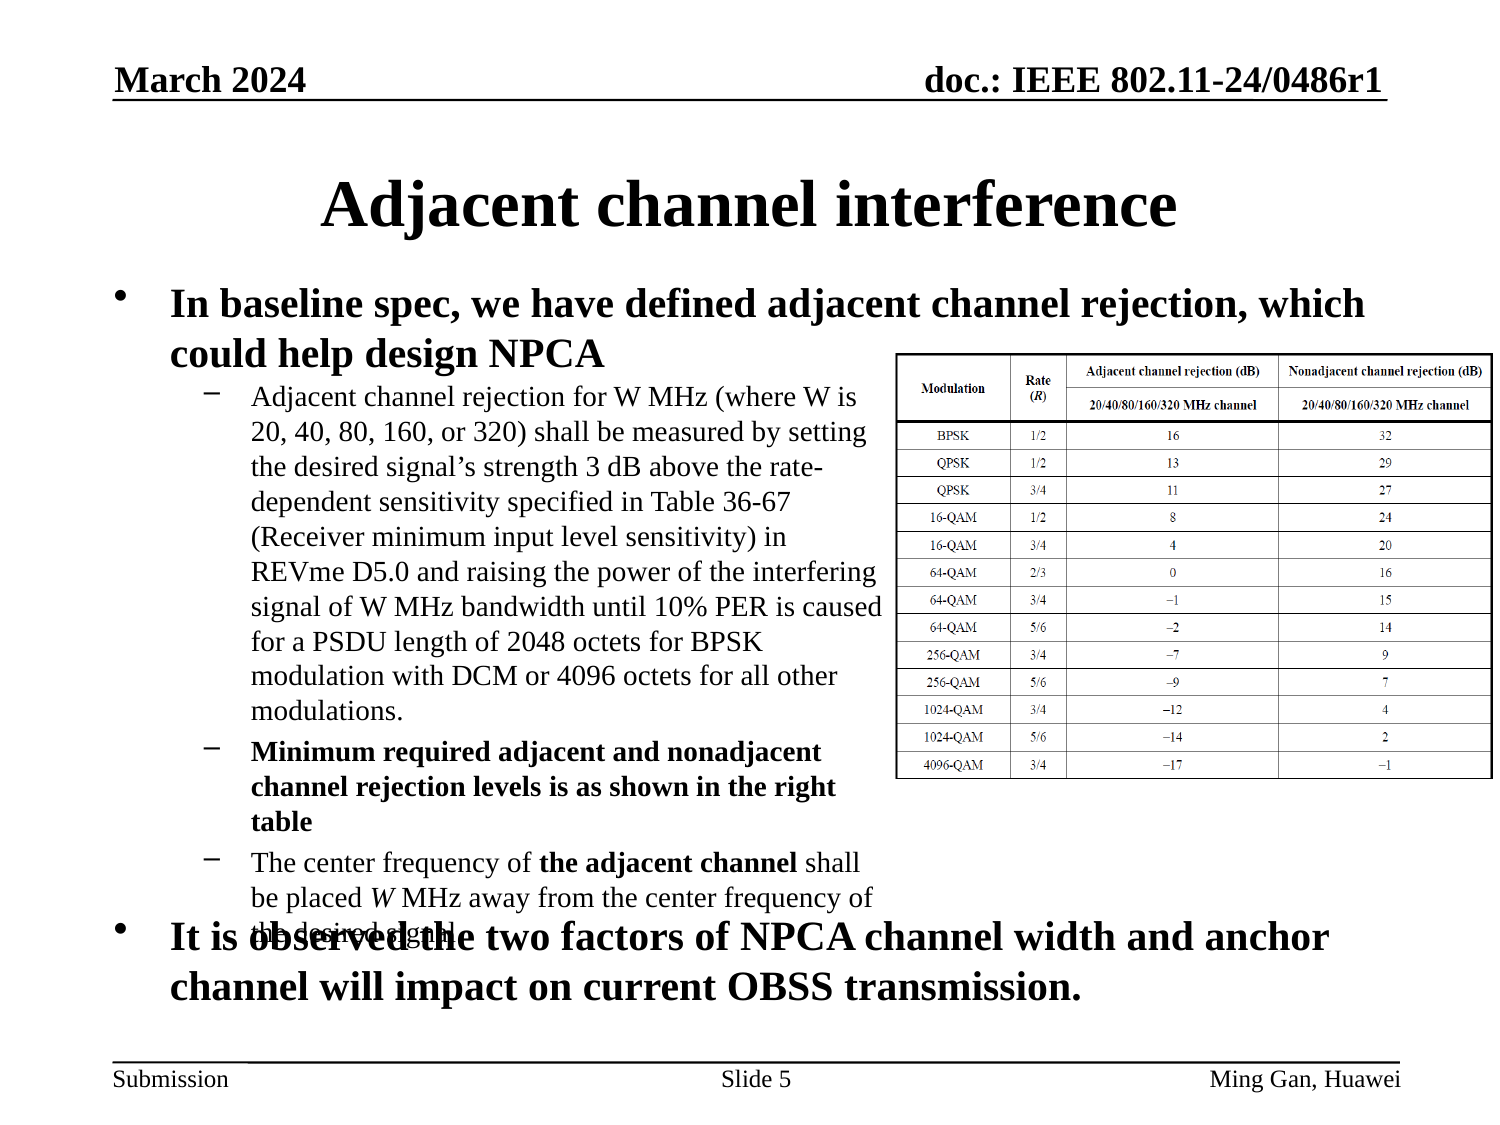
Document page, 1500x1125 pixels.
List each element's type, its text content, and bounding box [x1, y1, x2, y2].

picture [885, 346, 1500, 784]
footer Ming Gan, Huawei [1206, 1061, 1402, 1093]
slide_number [114, 54, 309, 101]
title Adjacent channel interference [112, 112, 1388, 267]
list In baseline spec, we have defined adjacent channel rejection, which could help design NPCA It is observed the two factors of NPCA channel width and anchor channel will impact on current OBSS transmission. [98, 267, 1388, 944]
text_box Adjacent channel rejection for W MHz (where W is 20, 40, 80, 160, or 320) shall be measured by setting the desired signal’s strength 3 dB above the rate-dependent sensitivity specified in Table 36-67 (Receiver minimum input level sensitivity) in REVme D5.0 and raising the power of the interfering signal of W MHz bandwidth until 10% PER is caused for a PSDU length of 2048 octets for BPSK modulation with DCM or 4096 octets for all other modulations. Minimum required adjacent and nonadjacent channel rejection levels is as shown in the right table The center frequency of the adjacent channel shall be placed W MHz away from the center frequency of the desired signal [114, 369, 900, 997]
slide_number Slide 5 [712, 1061, 800, 1093]
